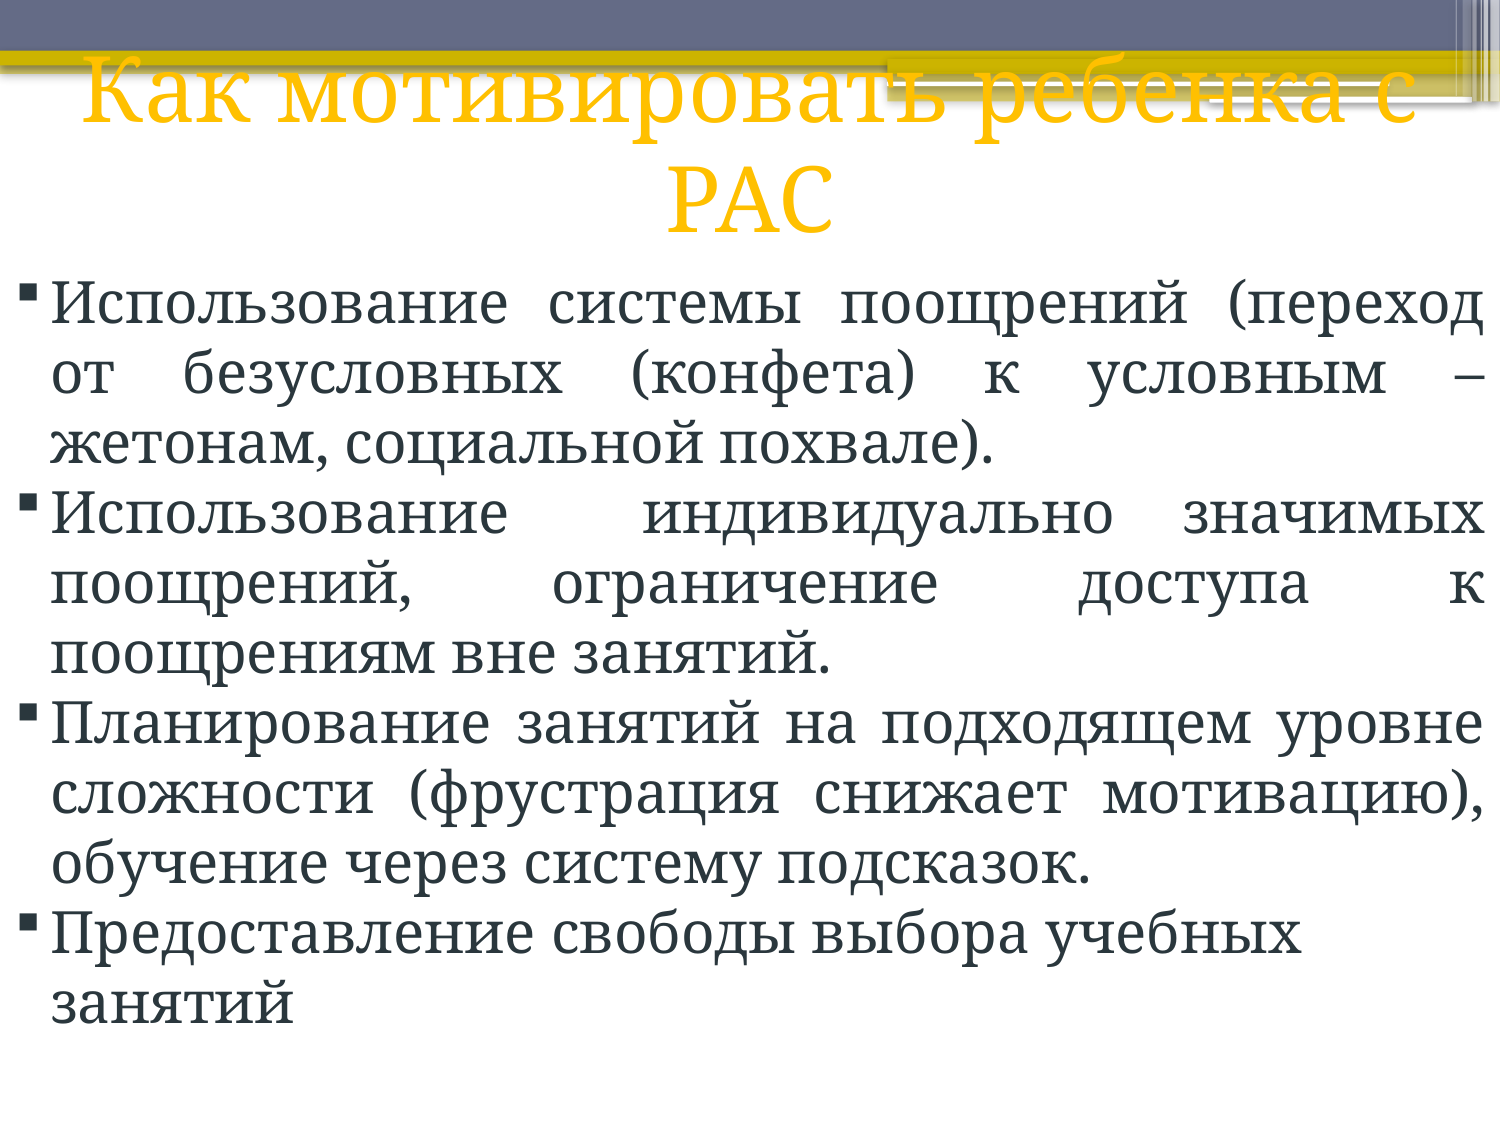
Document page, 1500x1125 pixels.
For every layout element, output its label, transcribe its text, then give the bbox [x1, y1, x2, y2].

title Как мотивировать ребенка с РАС [0, 93, 1500, 188]
text_box Использование системы поощрений (переход от безусловных (конфета) к условным – жетонам, социальной похвале). Использование индивидуально значимых поощрений, ограничение доступа к поощрениям вне занятий. Планирование занятий на подходящем уровне сложности (фрустрация снижает мотивацию), обучение через систему подсказок. Предоставление свободы выбора учебных занятий [0, 257, 1500, 1043]
